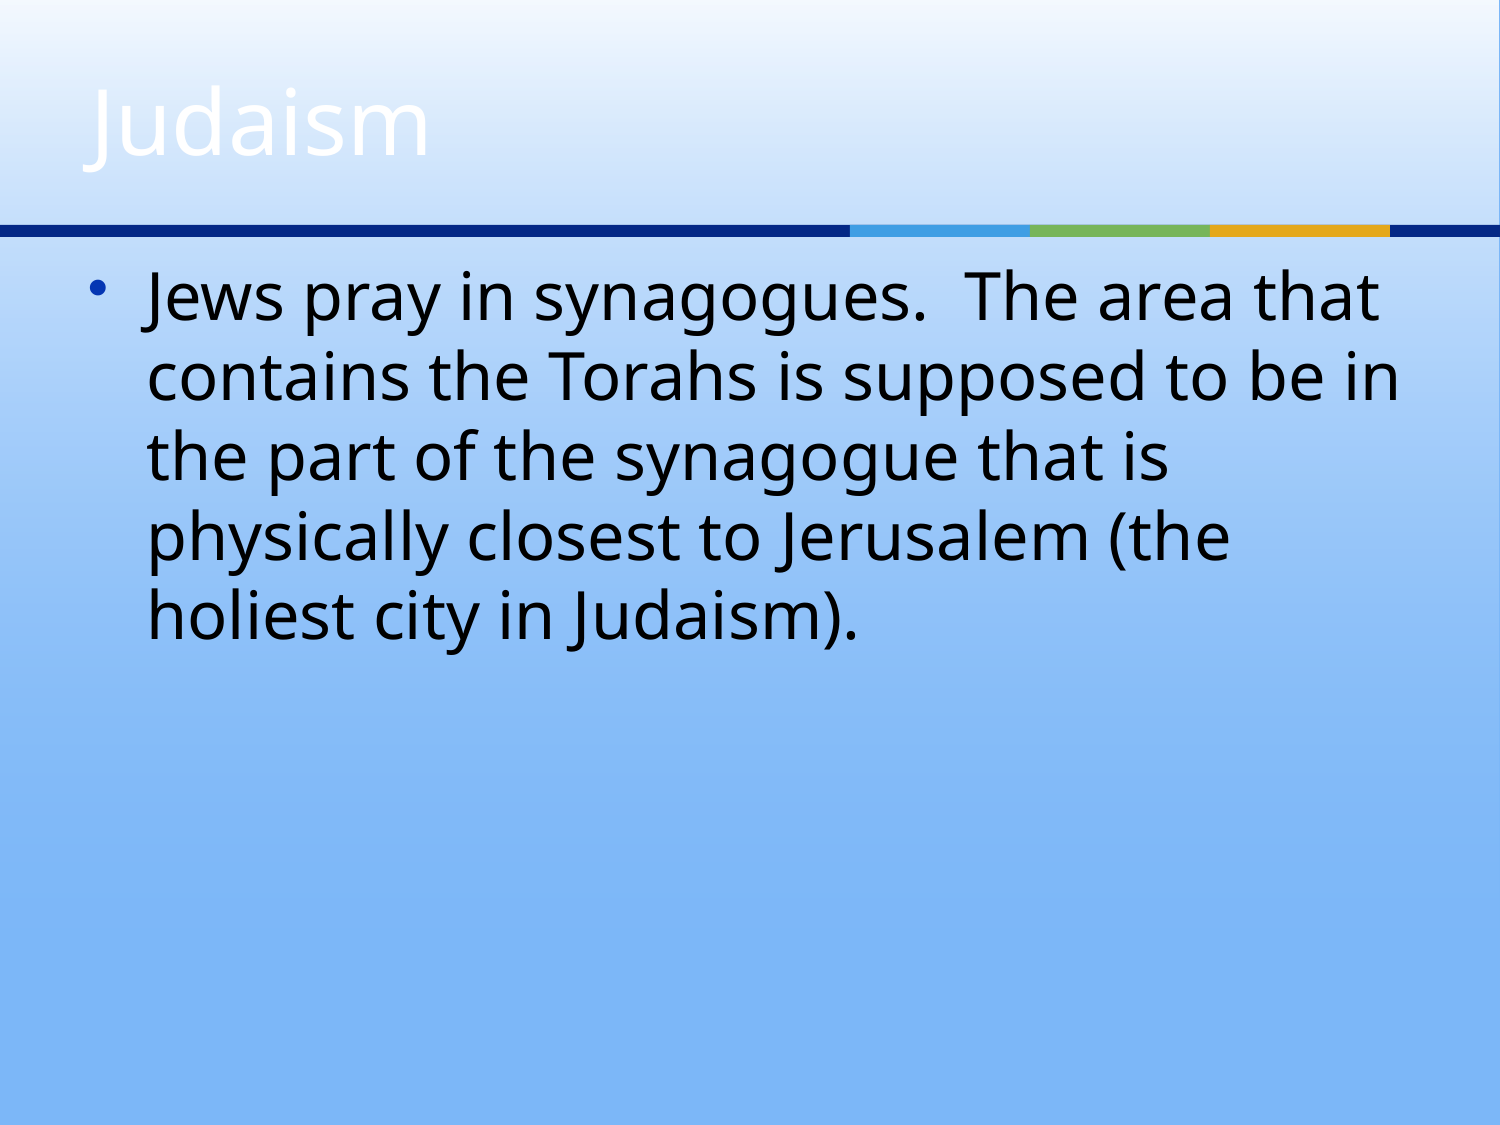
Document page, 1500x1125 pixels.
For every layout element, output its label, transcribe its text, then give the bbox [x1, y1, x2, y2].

list Jews pray in synagogues. The area that contains the Torahs is supposed to be in the part of the synagogue that is physically closest to Jerusalem (the holiest city in Judaism). [75, 246, 1425, 1005]
title Judaism [75, 24, 1425, 213]
